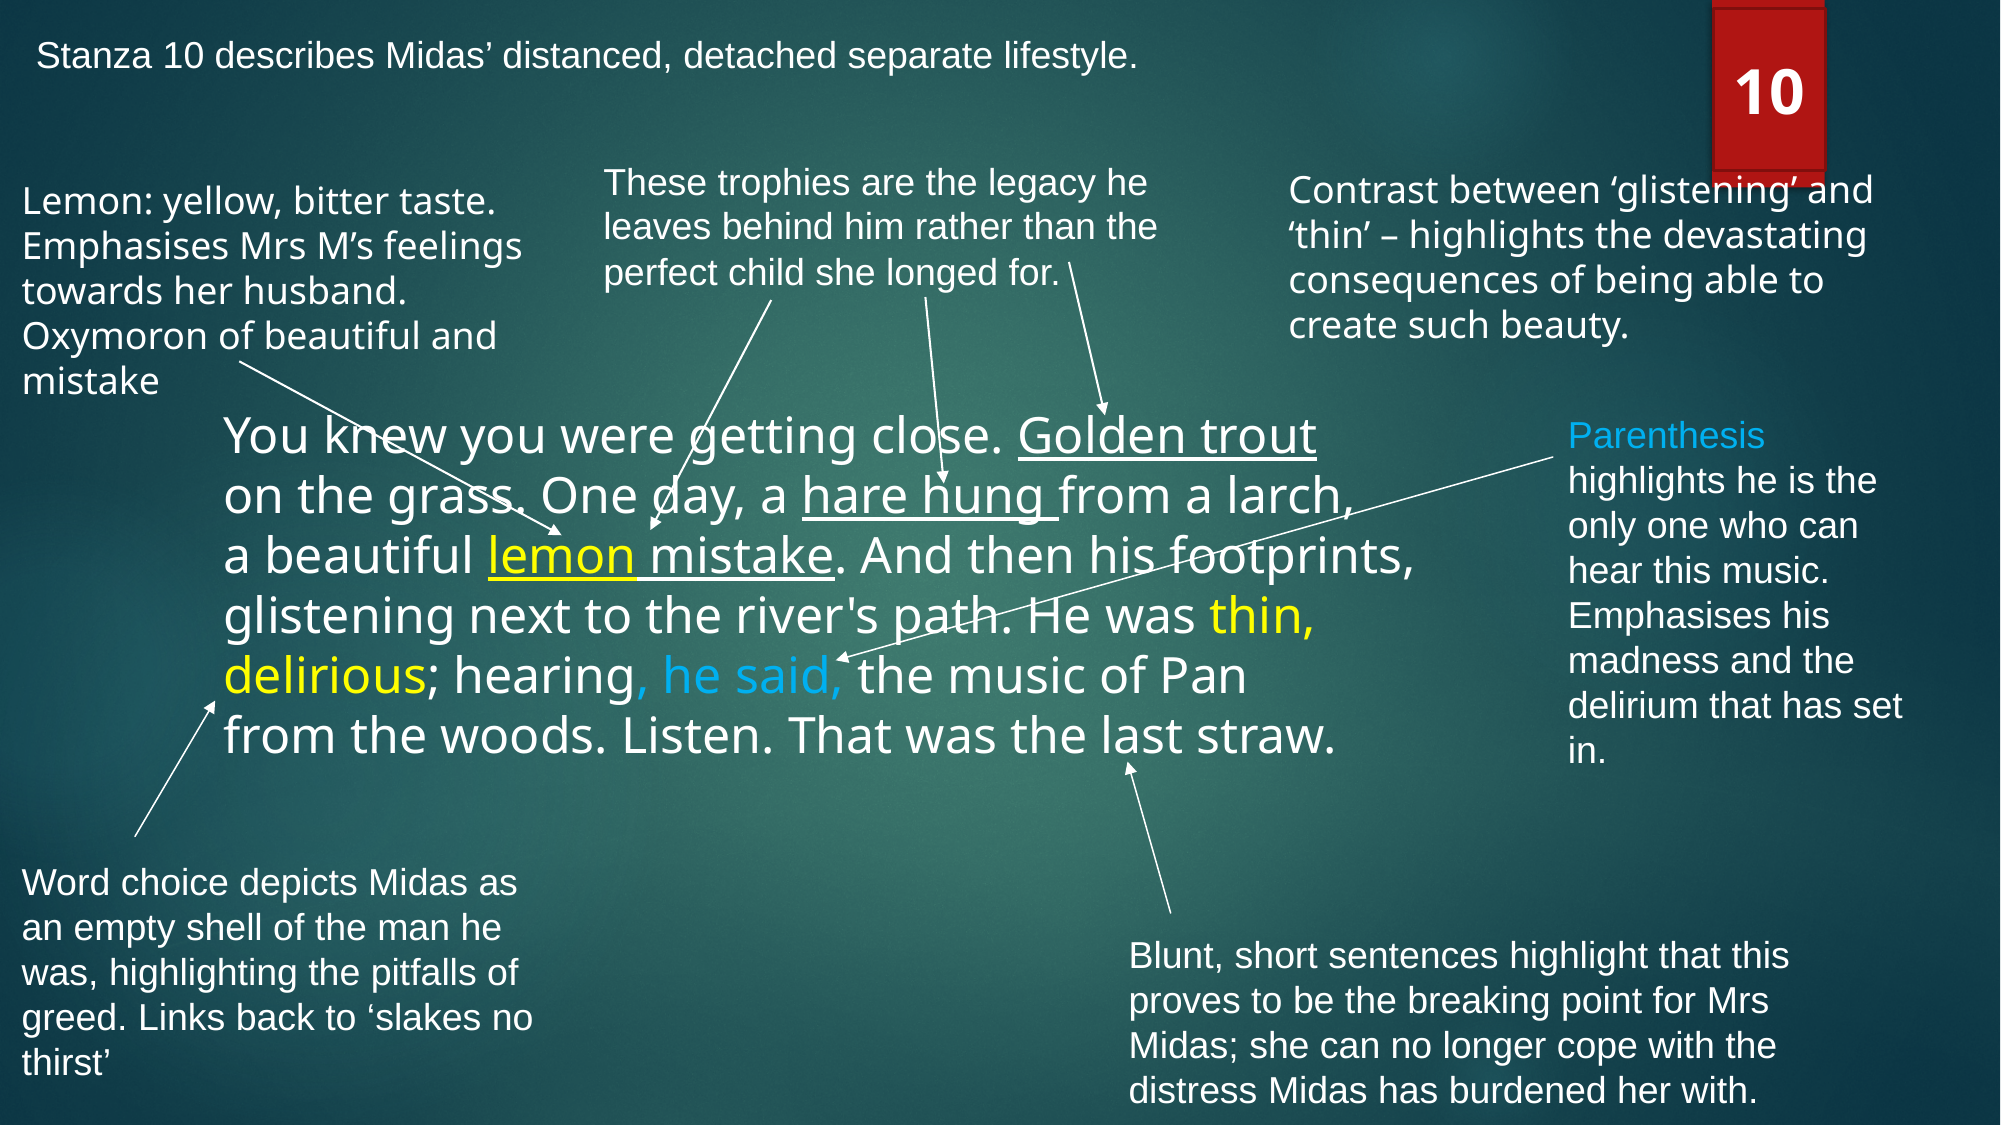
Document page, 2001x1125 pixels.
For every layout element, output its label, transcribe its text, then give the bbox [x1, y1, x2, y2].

text_box Stanza 10 describes Midas’ distanced, detached separate lifestyle. [20, 23, 1567, 84]
text_box Contrast between ‘glistening’ and ‘thin’ – highlights the devastating consequences of being able to create such beauty. [1273, 158, 1949, 356]
text_box You knew you were getting close. Golden trout on the grass. One day, a hare hung from a larch, a beautiful lemon mistake. And then his footprints, glistening next to the river's path. He was thin, delirious; hearing, he said, the music of Pan from the woods. Listen. That was the last straw. [208, 395, 1546, 820]
text_box Parenthesis highlights he is the only one who can hear this music. Emphasises his madness and the delirium that has set in. [1552, 403, 1941, 783]
text_box These trophies are the legacy he leaves behind him rather than the perfect child she longed for. [588, 149, 1223, 347]
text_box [925, 296, 944, 484]
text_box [238, 361, 562, 536]
picture [0, 0, 2001, 1125]
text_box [650, 299, 772, 531]
text_box Blunt, short sentences highlight that this proves to be the breaking point for Mrs Midas; she can no longer cope with the distress Midas has burdened her with. [1113, 923, 1883, 1121]
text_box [1127, 761, 1171, 914]
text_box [835, 456, 1554, 661]
text_box Lemon: yellow, bitter taste. Emphasises Mrs M’s feelings towards her husband. Oxymoron of beautiful and mistake [6, 169, 564, 412]
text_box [134, 700, 216, 837]
text_box 10 [1713, 8, 1826, 171]
text_box Word choice depicts Midas as an empty shell of the man he was, highlighting the pitfalls of greed. Links back to ‘slakes no thirst’ [6, 850, 562, 1094]
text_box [1068, 261, 1106, 416]
